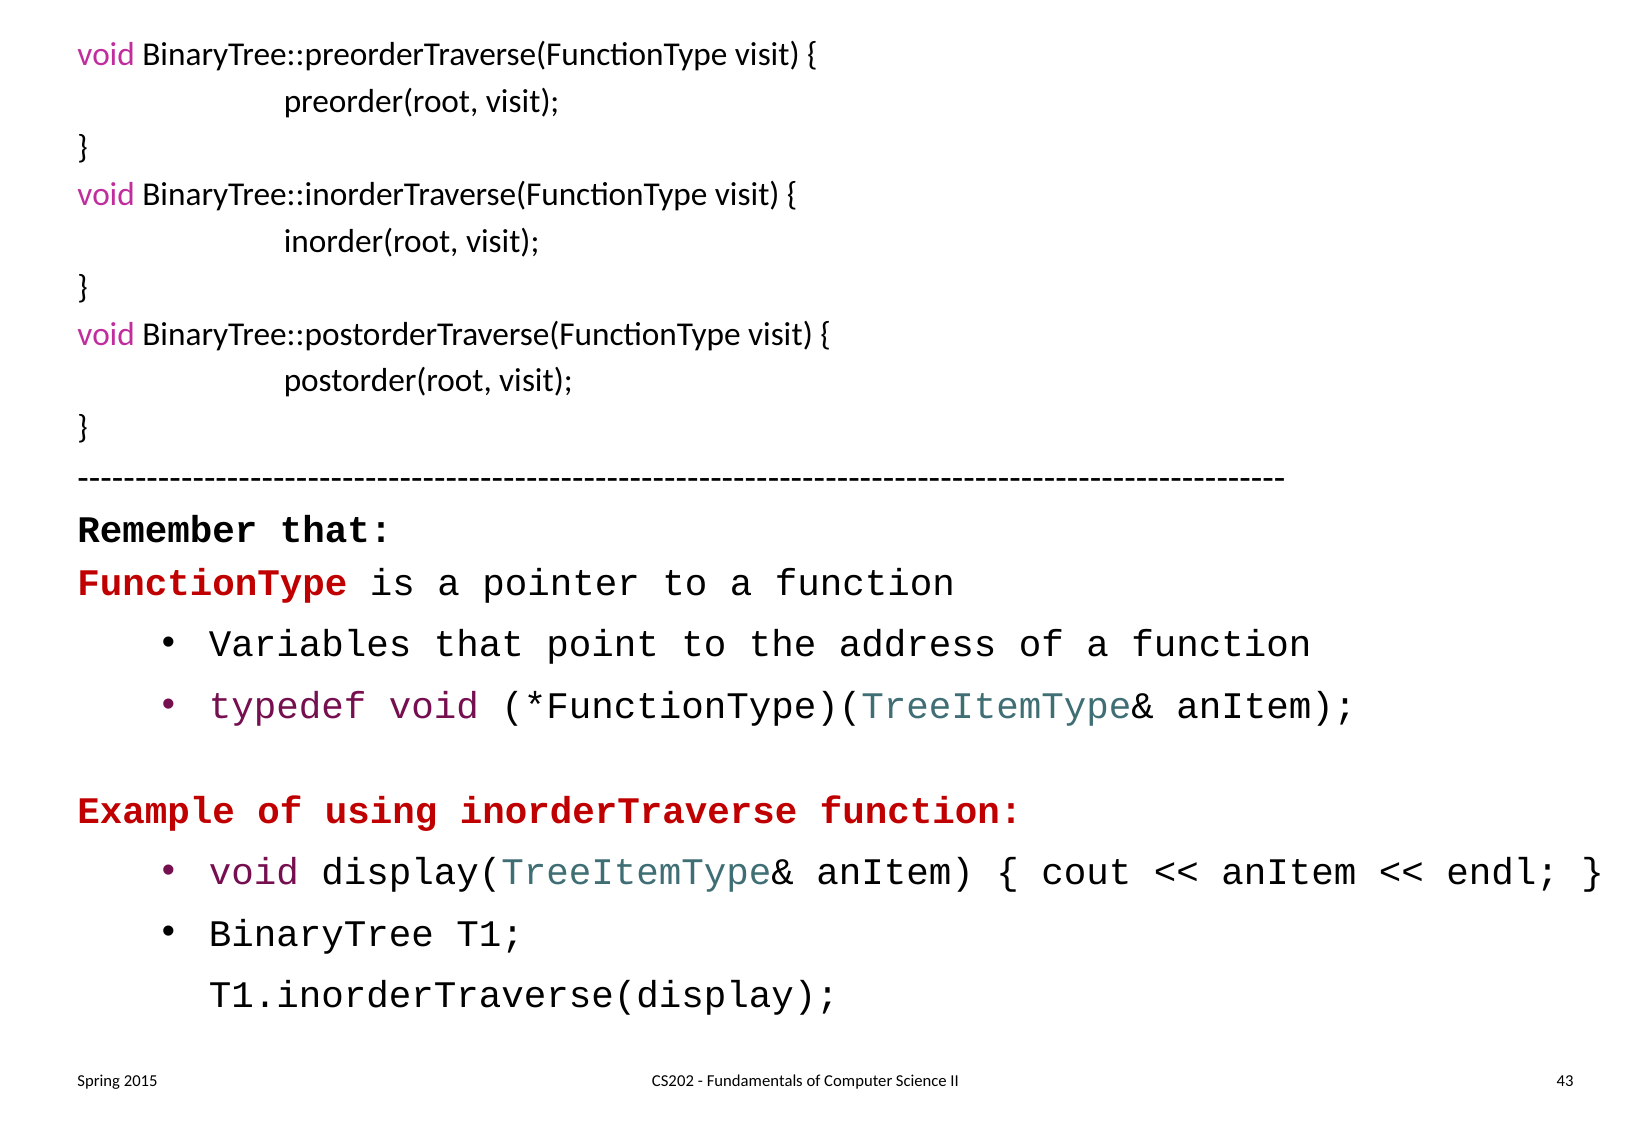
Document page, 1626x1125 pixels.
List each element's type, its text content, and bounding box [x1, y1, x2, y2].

slide_number 43 [1250, 1062, 1589, 1100]
slide_number Spring 2015 [62, 1062, 401, 1100]
list void BinaryTree::preorderTraverse(FunctionType visit) { preorder(root, visit); } void BinaryTree::inorderTraverse(FunctionType visit) { inorder(root, visit); } void BinaryTree::postorderTraverse(FunctionType visit) { postorder(root, visit); } --------------------------------------------------------------------------------------------------------- Remember that: FunctionType is a pointer to a function Variables that point to the address of a function typedef void (*FunctionType)(TreeItemType& anItem); Example of using inorderTraverse function: void display(TreeItemType& anItem) { cout << anItem << endl; } BinaryTree T1; T1.inorderTraverse(display); [62, 24, 1625, 1063]
footer CS202 - Fundamentals of Computer Science II [501, 1062, 1111, 1100]
